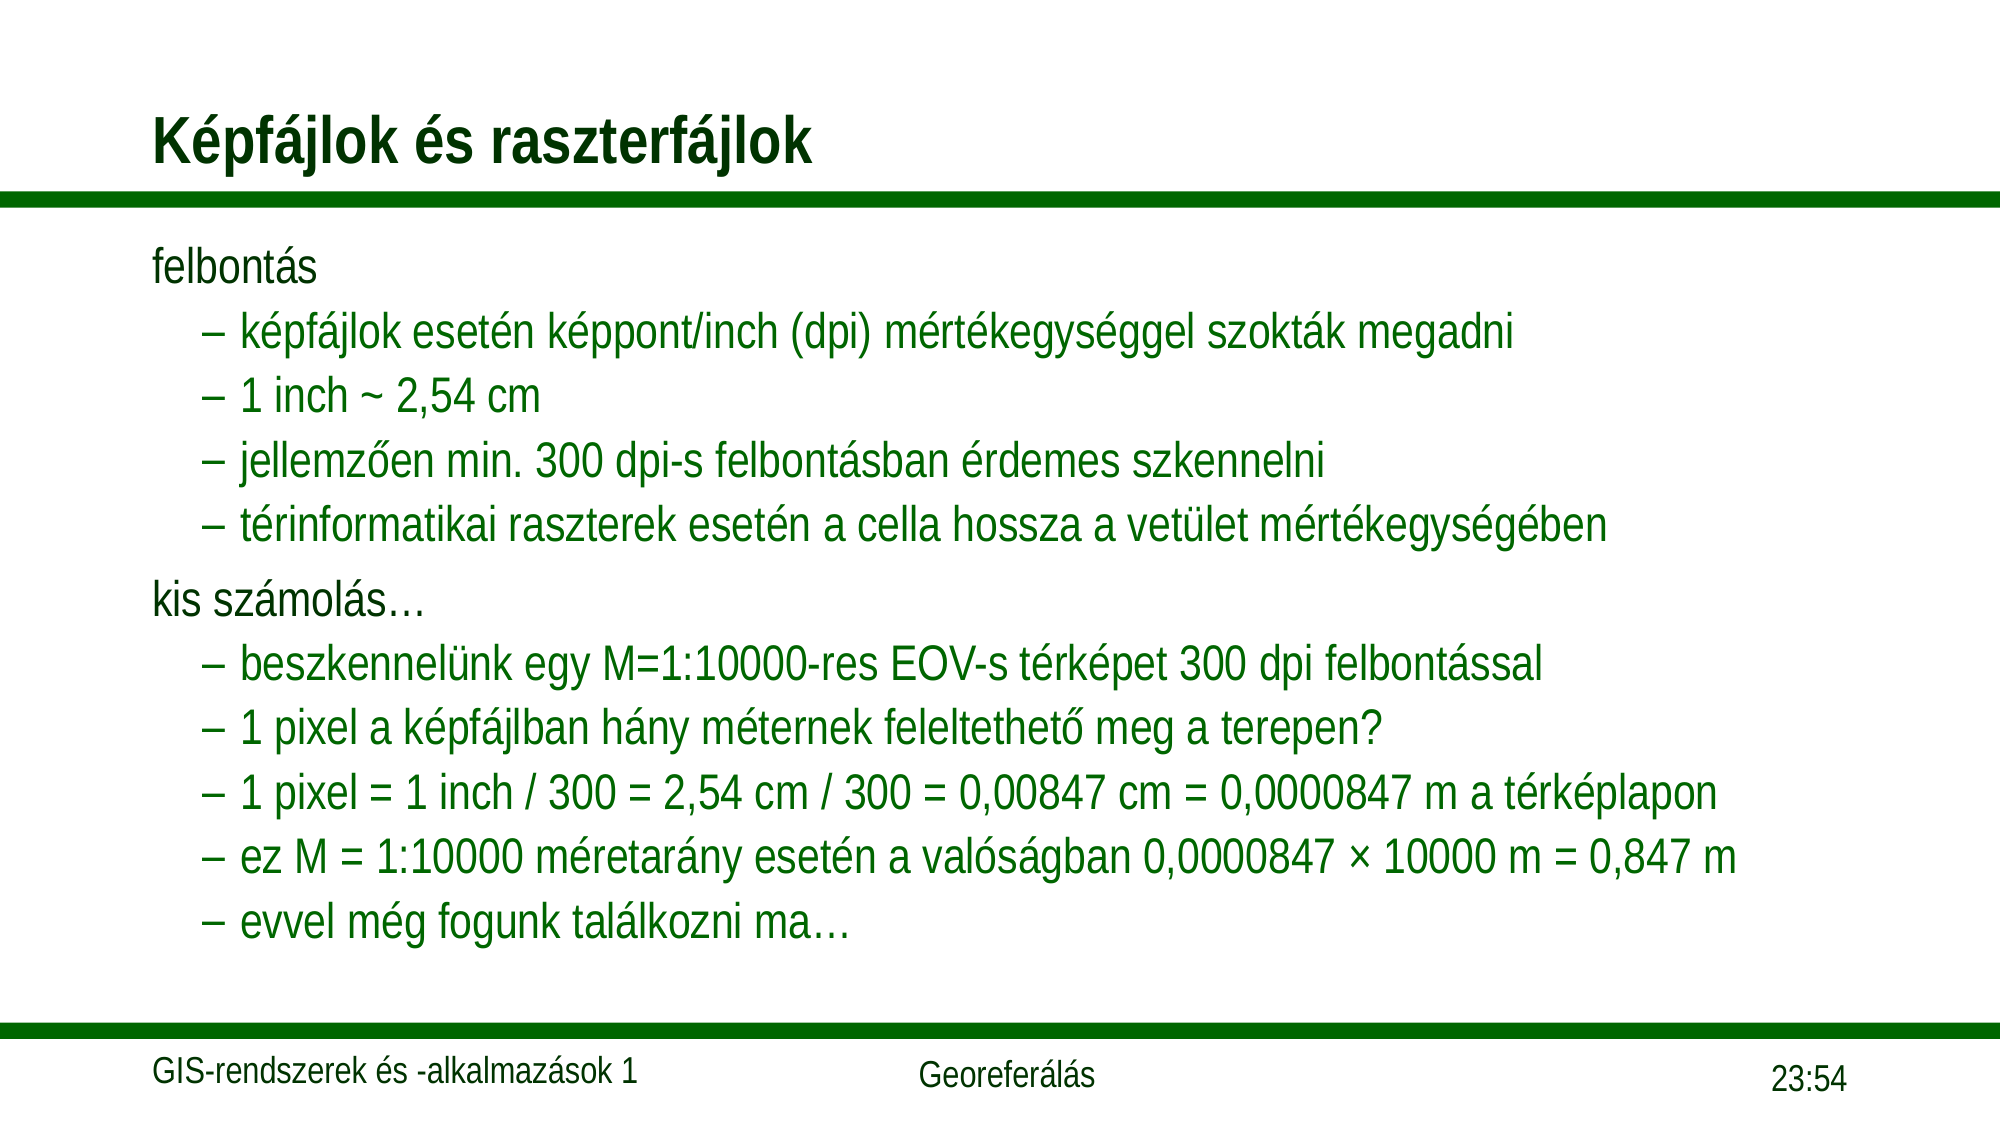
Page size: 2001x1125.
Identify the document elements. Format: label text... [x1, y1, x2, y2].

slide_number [1390, 1046, 1863, 1106]
list felbontás képfájlok esetén képpont/inch (dpi) mértékegységgel szokták megadni 1 inch ~ 2,54 cm jellemzően min. 300 dpi-s felbontásban érdemes szkennelni térinformatikai raszterek esetén a cella hossza a vetület mértékegységében kis számolás… beszkennelünk egy M=1:10000-res EOV-s térképet 300 dpi felbontással 1 pixel a képfájlban hány méternek feleltethető meg a terepen? 1 pixel = 1 inch / 300 = 2,54 cm / 300 = 0,00847 cm = 0,0000847 m a térképlapon ez M = 1:10000 méretarány esetén a valóságban 0,0000847 × 10000 m = 0,847 m evvel még fogunk találkozni ma… [137, 233, 1863, 1014]
title Képfájlok és raszterfájlok [137, 28, 1863, 186]
